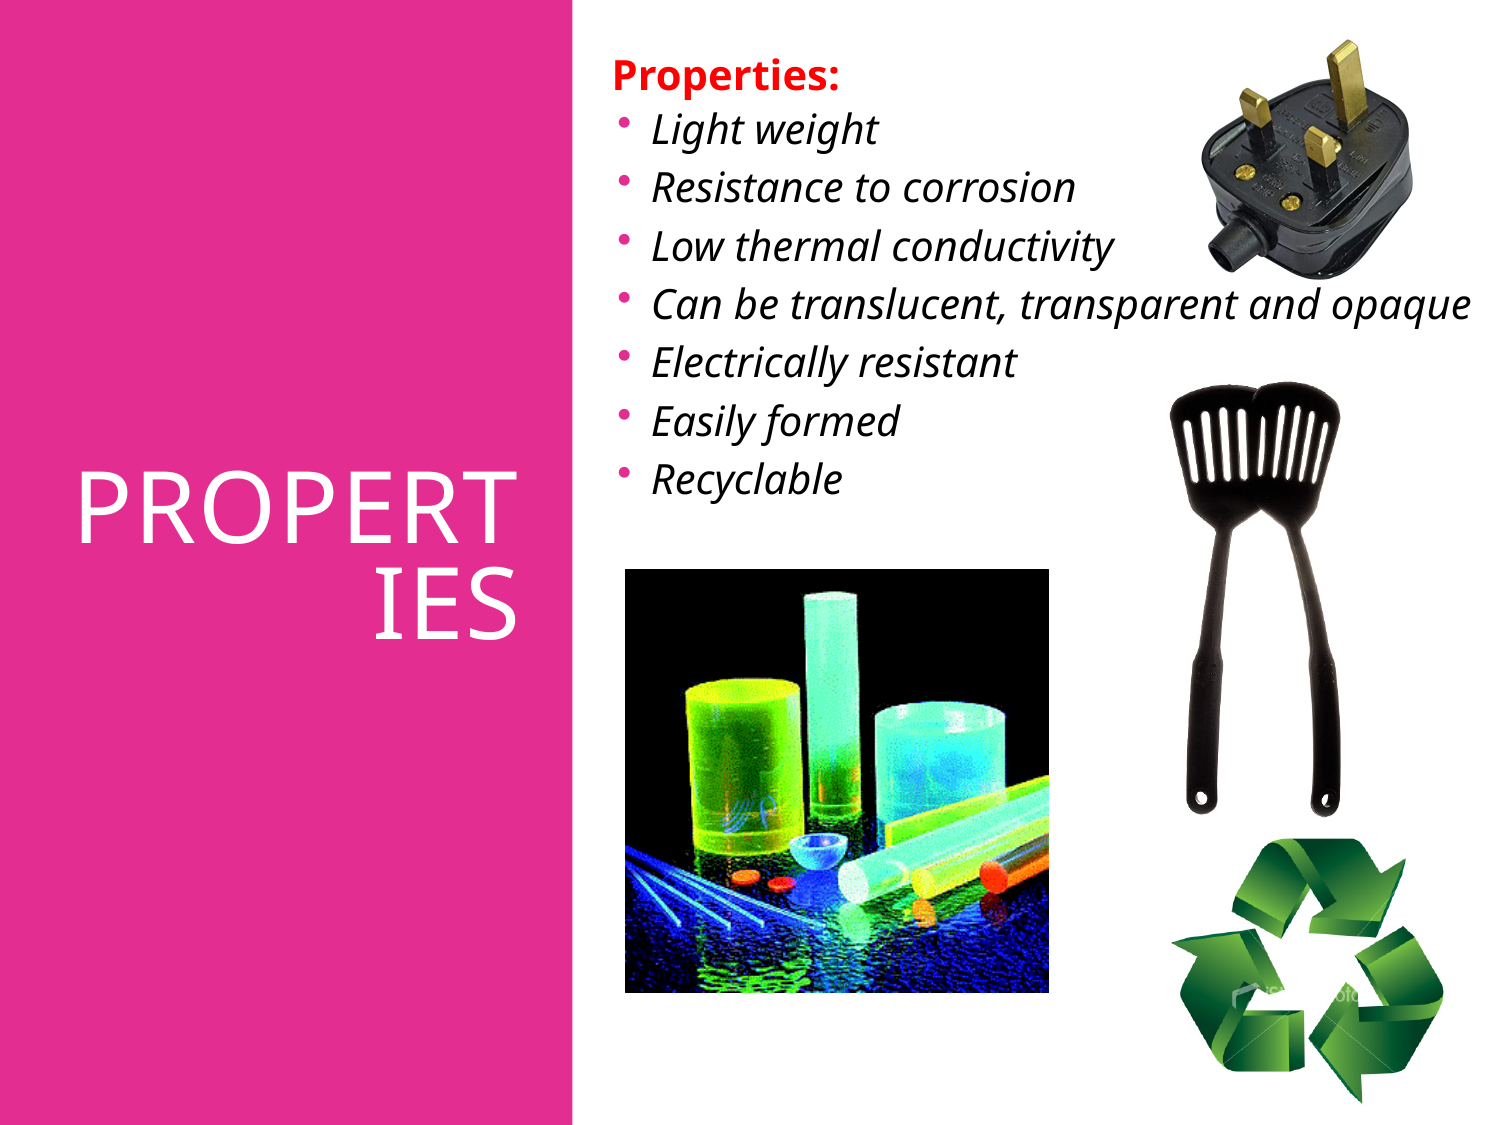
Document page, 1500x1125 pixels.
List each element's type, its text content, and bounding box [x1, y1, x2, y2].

picture [1169, 381, 1341, 818]
text_box [574, 0, 1500, 1125]
title Properties [53, 131, 536, 993]
picture [625, 568, 1050, 993]
picture [1201, 38, 1413, 280]
text_box [0, 0, 574, 1125]
list Properties: Light weight Resistance to corrosion Low thermal conductivity Can be translucent, transparent and opaque Electrically resistant Easily formed Recyclable [589, 45, 1500, 664]
picture [1169, 833, 1445, 1109]
